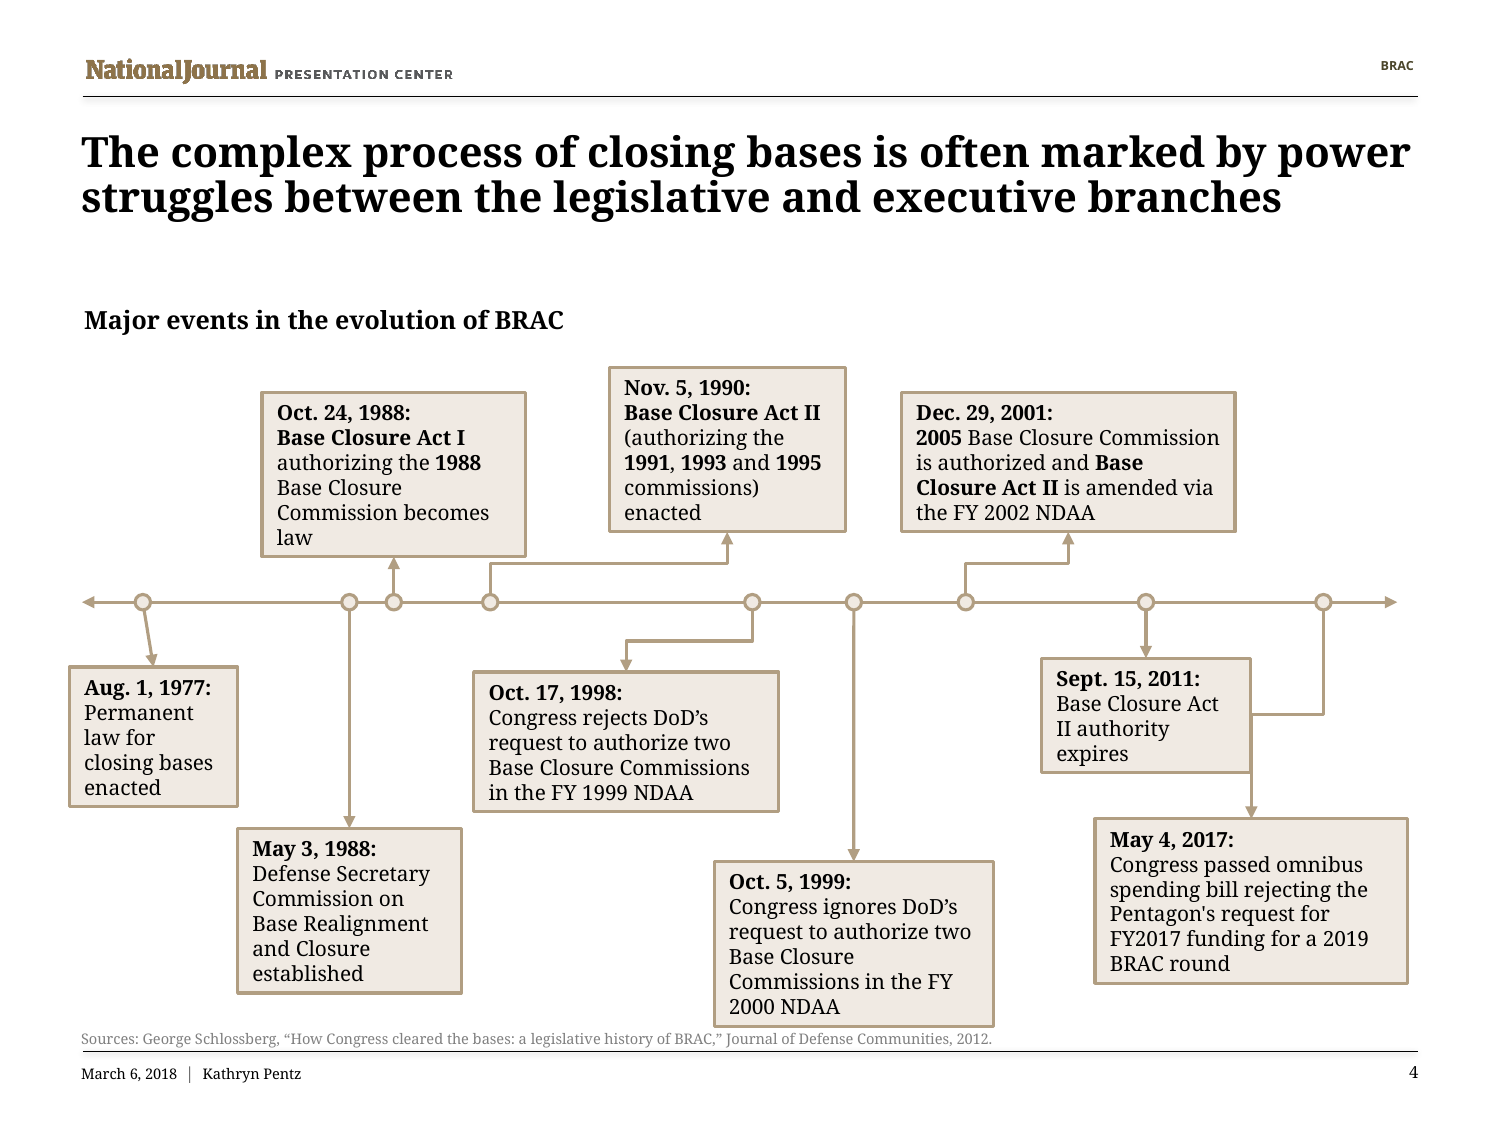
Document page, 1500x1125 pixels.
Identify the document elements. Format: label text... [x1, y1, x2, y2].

text_box BRAC [1365, 51, 1429, 81]
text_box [565, 432, 652, 671]
text_box [742, 592, 762, 601]
text_box May 4, 2017: Congress passed omnibus spending bill rejecting the Pentagon's request for FY2017 funding for a 2019 BRAC round [1094, 818, 1408, 984]
picture [79, 49, 460, 97]
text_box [1182, 678, 1393, 751]
text_box Oct. 24, 1988: Base Closure Act I authorizing the 1988 Base Closure Commission becomes law [262, 392, 526, 557]
text_box [1313, 592, 1334, 601]
text_box Dec. 29, 2001: 2005 Base Closure Commission is authorized and Base Closure Act II is amended via the FY 2002 NDAA [901, 392, 1235, 532]
text_box [133, 592, 153, 601]
text_box [844, 592, 864, 601]
text_box [339, 592, 360, 601]
text_box March 6, 2018 | Kathryn Pentz [66, 1053, 1283, 1110]
text_box The complex process of closing bases is often marked by power struggles between the legislative and executive branches [66, 124, 1446, 224]
text_box Oct. 5, 1999: Congress ignores DoD’s request to authorize two Base Closure Commissions in the FY 2000 NDAA [714, 861, 994, 1027]
text_box Sources: George Schlossberg, “How Congress cleared the bases: a legislative history of BRAC,” Journal of Defense Communities, 2012. [66, 1020, 1420, 1052]
text_box [956, 592, 976, 601]
text_box Oct. 17, 1998: Congress rejects DoD’s request to authorize two Base Closure Commissions in the FY 1999 NDAA [473, 671, 779, 812]
slide_number 4 [1083, 1054, 1434, 1115]
text_box [396, 593, 404, 601]
text_box Major events in the evolution of BRAC [69, 296, 1420, 342]
text_box [384, 593, 390, 601]
text_box [480, 592, 500, 601]
text_box Aug. 1, 1977: Permanent law for closing bases enacted [69, 667, 238, 807]
text_box [1136, 592, 1156, 601]
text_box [657, 577, 721, 705]
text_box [986, 512, 1048, 616]
text_box Sept. 15, 2011: Base Closure Act II authority expires [1041, 658, 1251, 773]
text_box May 3, 1988: Defense Secretary Commission on Base Realignment and Closure established [237, 828, 462, 993]
text_box Nov. 5, 1990: Base Closure Act II (authorizing the 1991, 1993 and 1995 commissions) enacted [609, 367, 846, 532]
